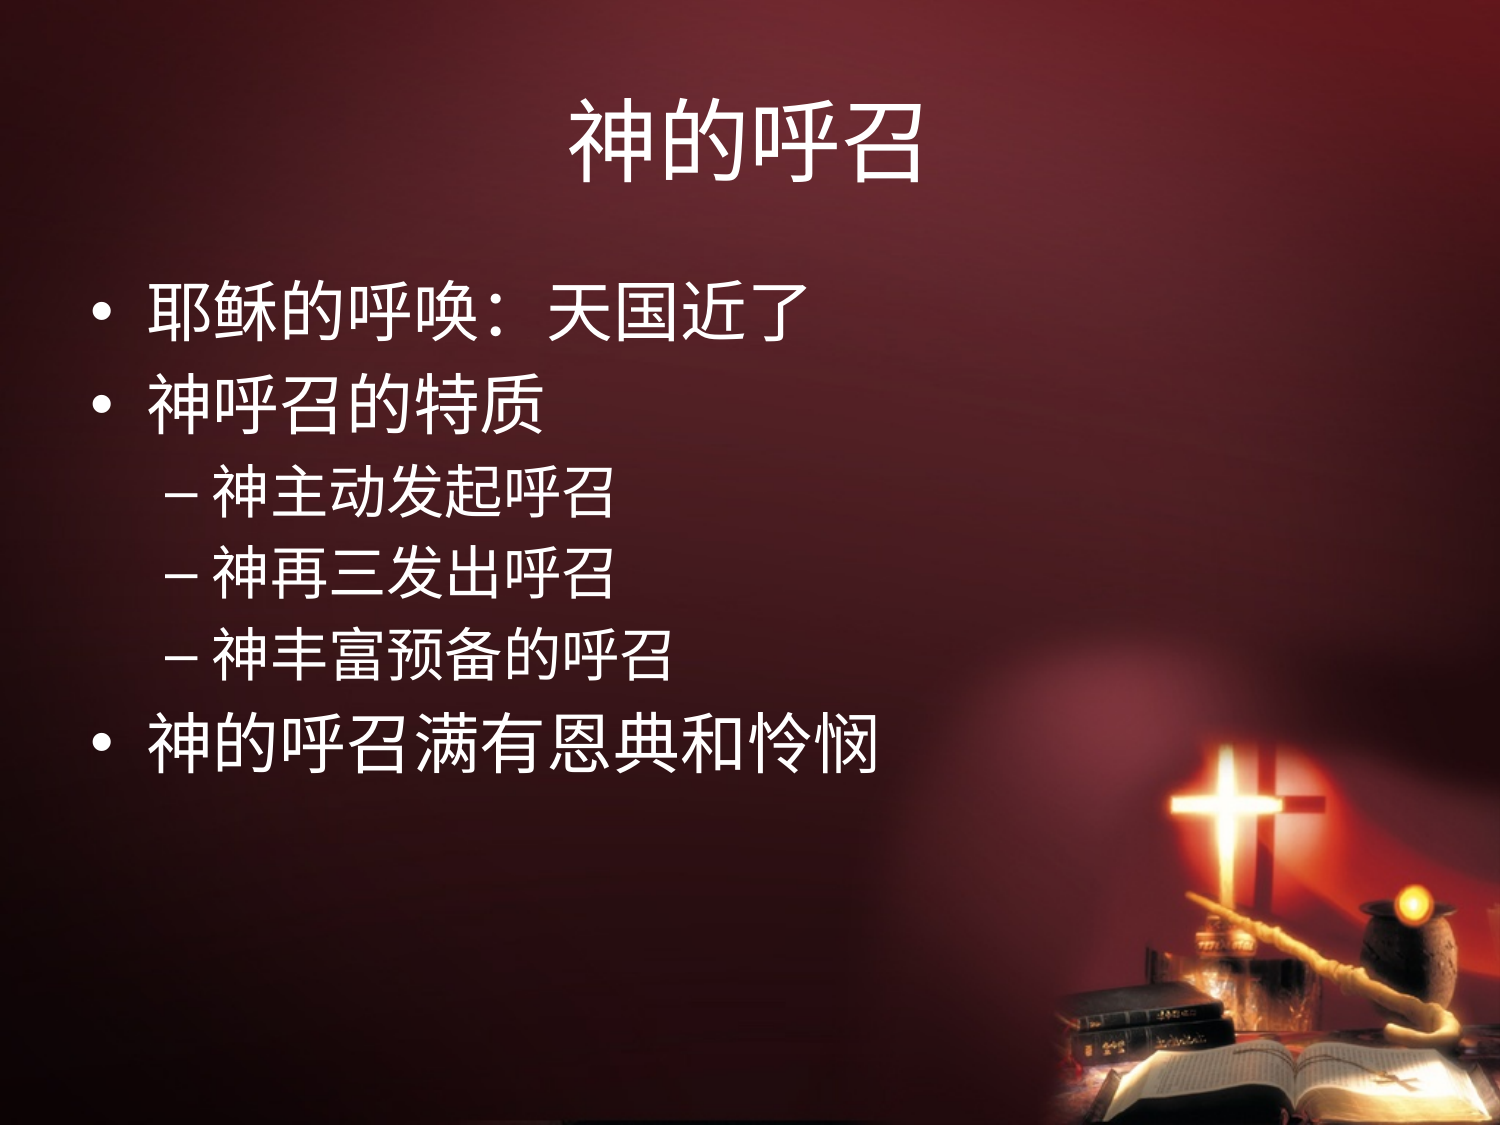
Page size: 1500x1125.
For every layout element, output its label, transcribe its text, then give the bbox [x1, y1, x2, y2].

title 神的呼召 [75, 45, 1425, 233]
picture [0, 0, 1500, 1125]
list 耶稣的呼唤：天国近了 神呼召的特质 神主动发起呼召 神再三发出呼召 神丰富预备的呼召 神的呼召满有恩典和怜悯 [75, 262, 1425, 1005]
